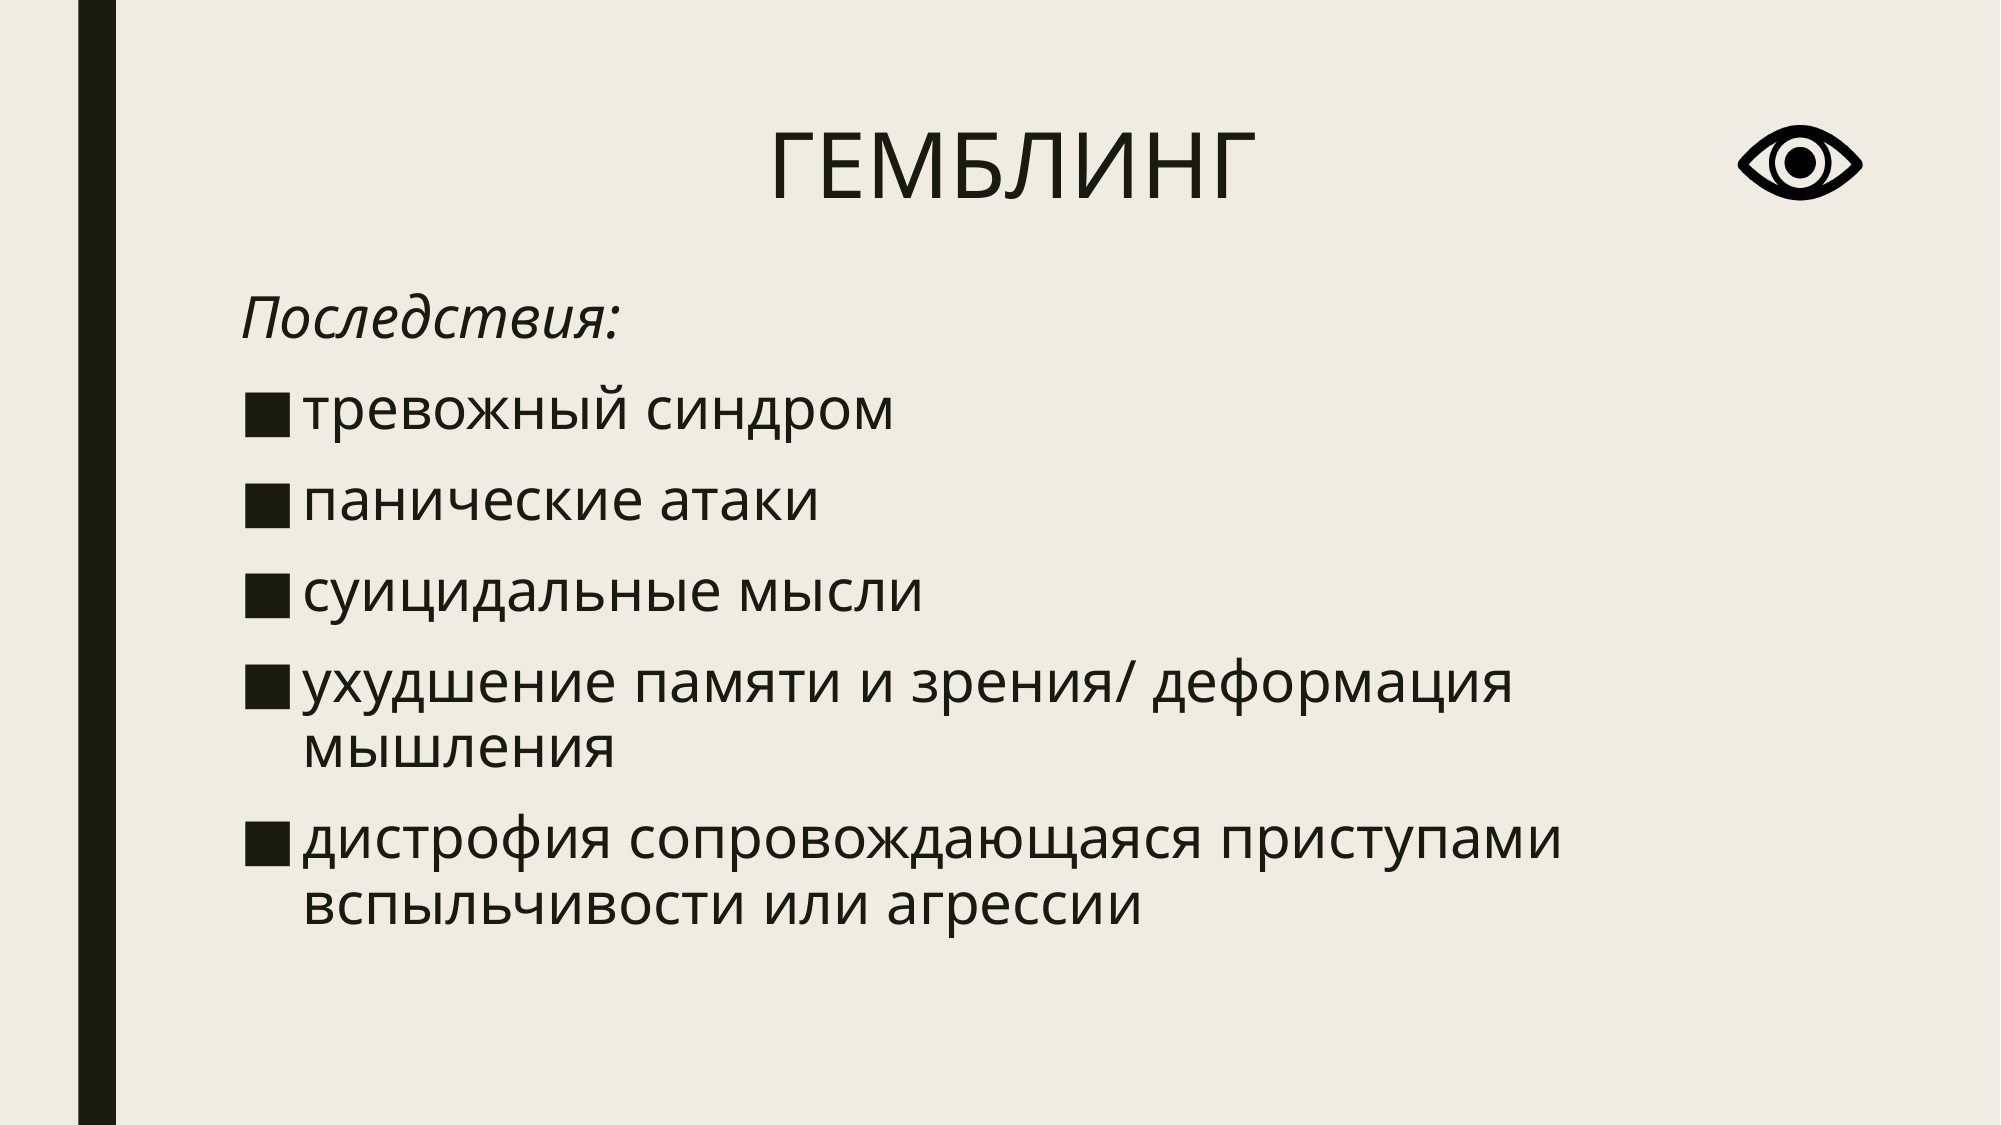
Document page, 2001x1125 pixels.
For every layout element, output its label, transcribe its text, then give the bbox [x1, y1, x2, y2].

list Последствия: тревожный синдром панические атаки суицидальные мысли ухудшение памяти и зрения/ деформация мышления дистрофия сопровождающаяся приступами вспыльчивости или агрессии [225, 278, 1800, 963]
title ГЕМБЛИНГ [225, 112, 1800, 263]
picture [1724, 87, 1875, 238]
